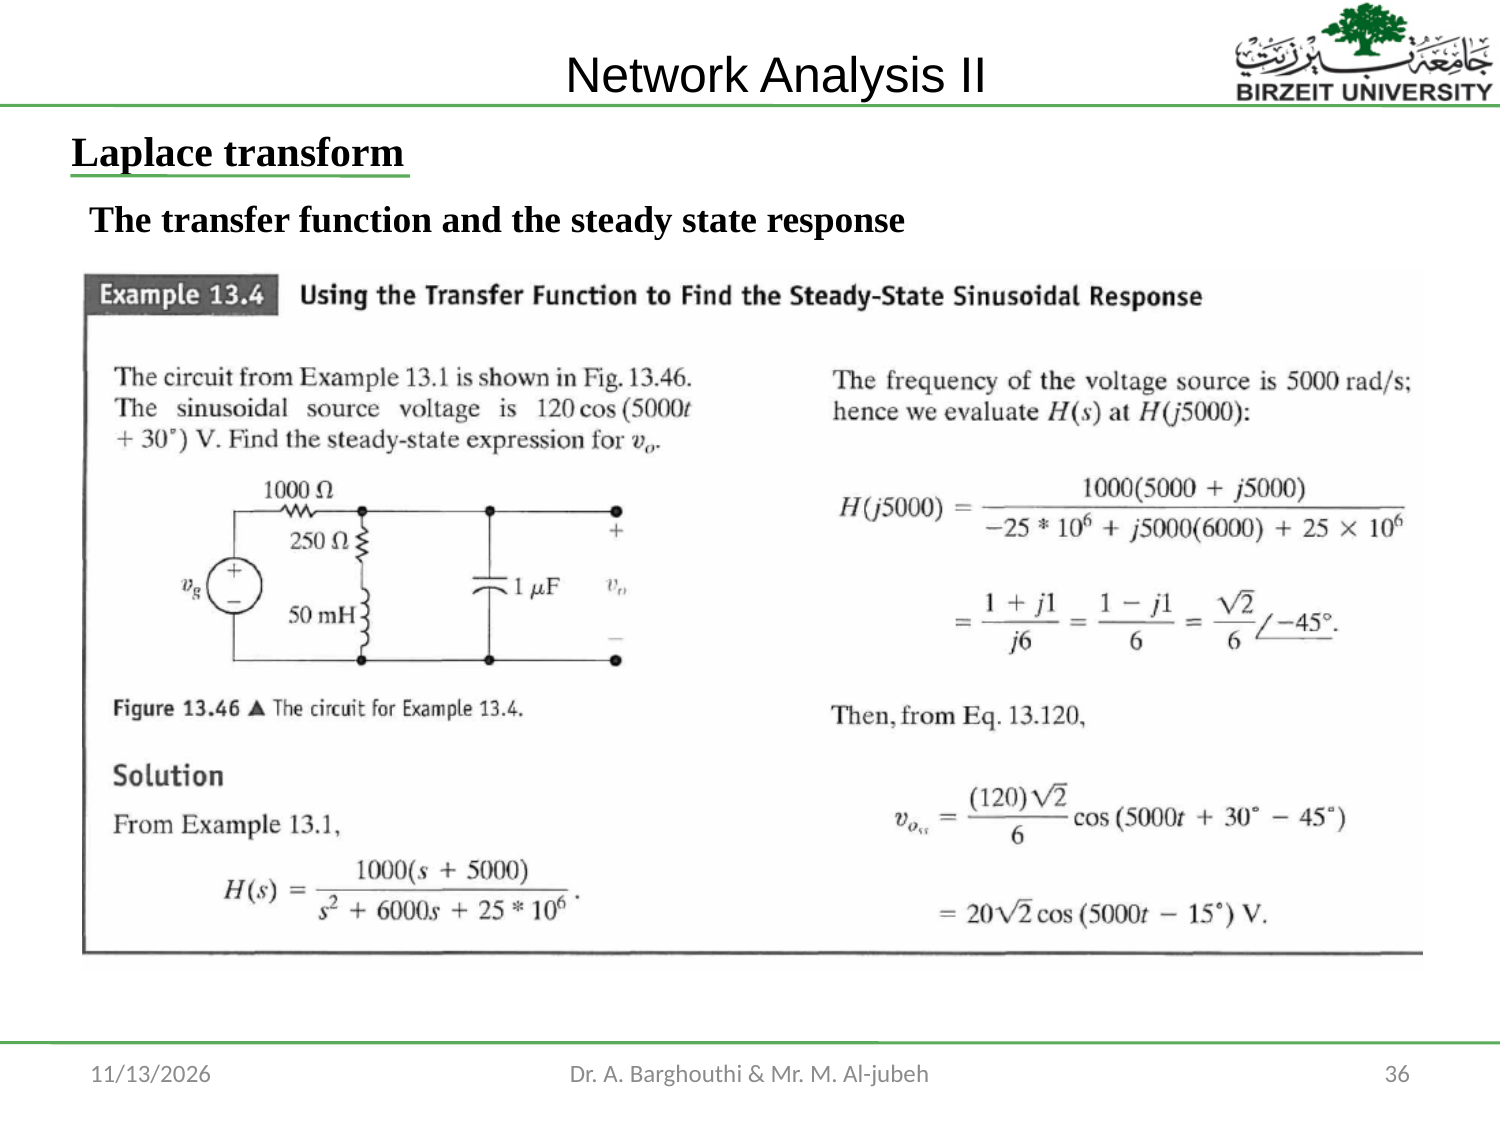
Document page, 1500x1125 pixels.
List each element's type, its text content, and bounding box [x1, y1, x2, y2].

text_box The transfer function and the steady state response [74, 187, 921, 248]
footer Dr. A. Barghouthi & Mr. M. Al-jubeh [512, 1042, 988, 1103]
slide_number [75, 1042, 425, 1103]
picture [1230, 0, 1500, 104]
picture [81, 269, 1423, 973]
list Laplace transform [46, 117, 446, 188]
slide_number 36 [1074, 1042, 1425, 1103]
